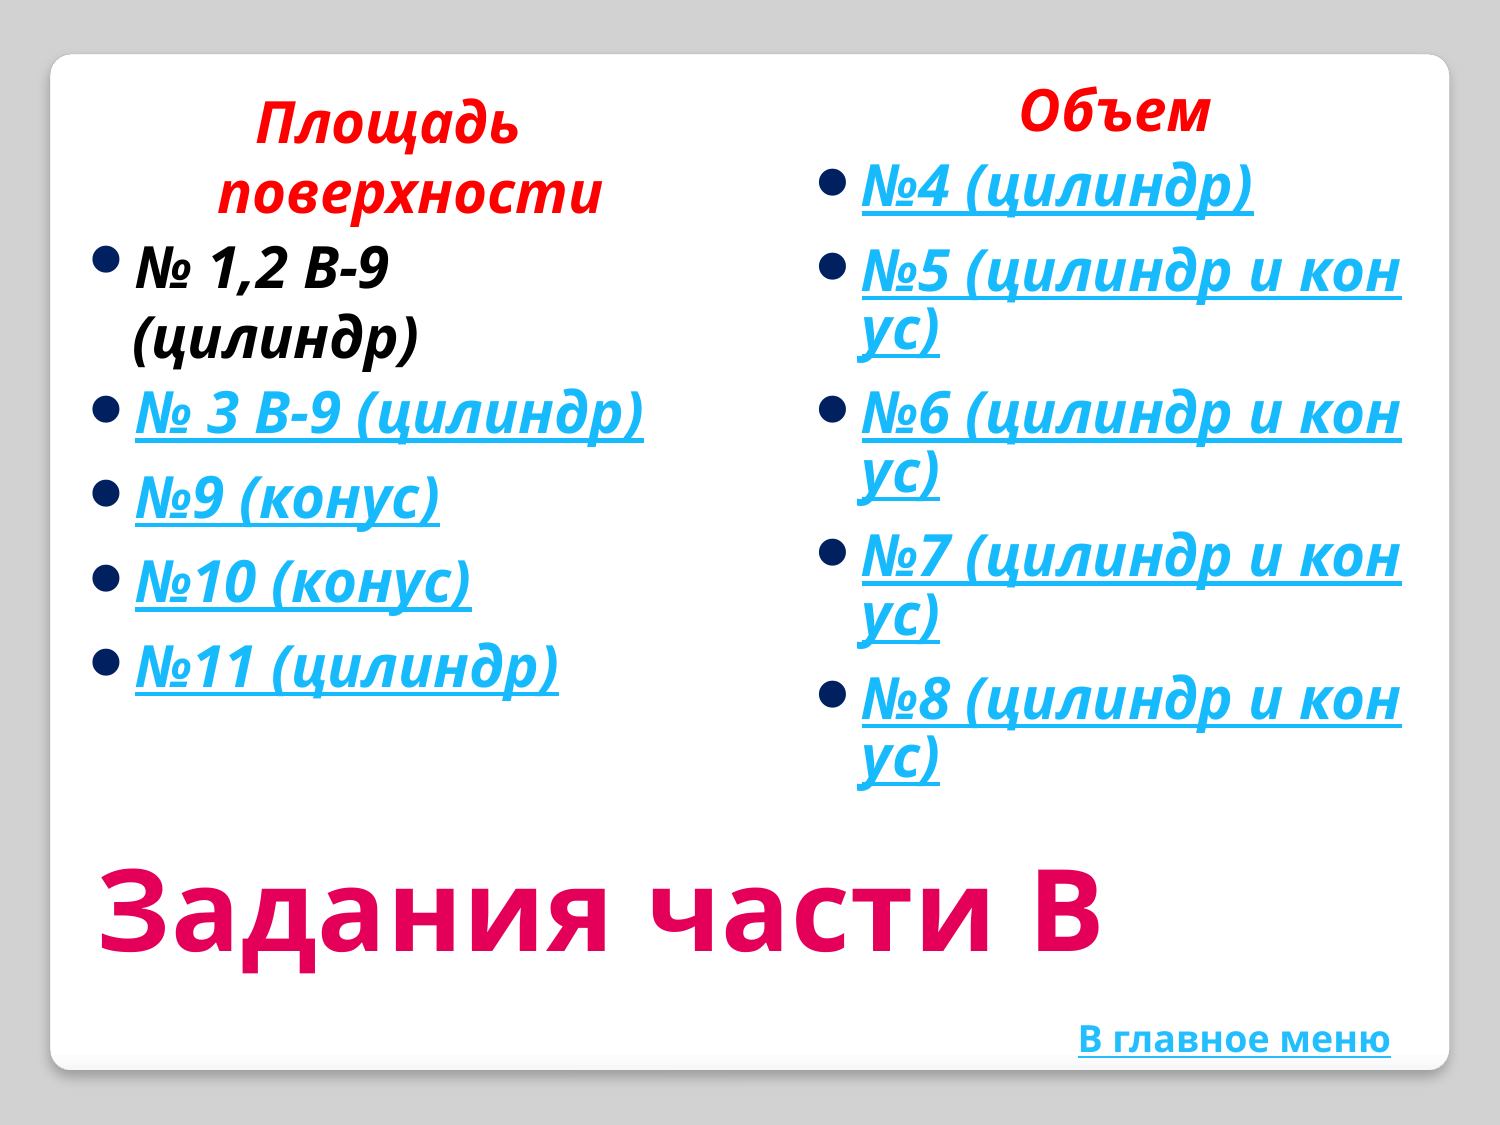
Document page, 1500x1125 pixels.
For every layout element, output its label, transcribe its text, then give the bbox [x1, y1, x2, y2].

title Задания части В [82, 820, 1425, 993]
text_box В главное меню [1062, 1007, 1407, 1074]
list Площадь поверхности № 1,2 В-9 (цилиндр) № 3 В-9 (цилиндр) №9 (конус) №10 (конус) №11 (цилиндр) [58, 70, 704, 791]
list Объем №4 (цилиндр) №5 (цилиндр и конус) №6 (цилиндр и конус) №7 (цилиндр и конус) №8 (цилиндр и конус) [785, 58, 1430, 779]
